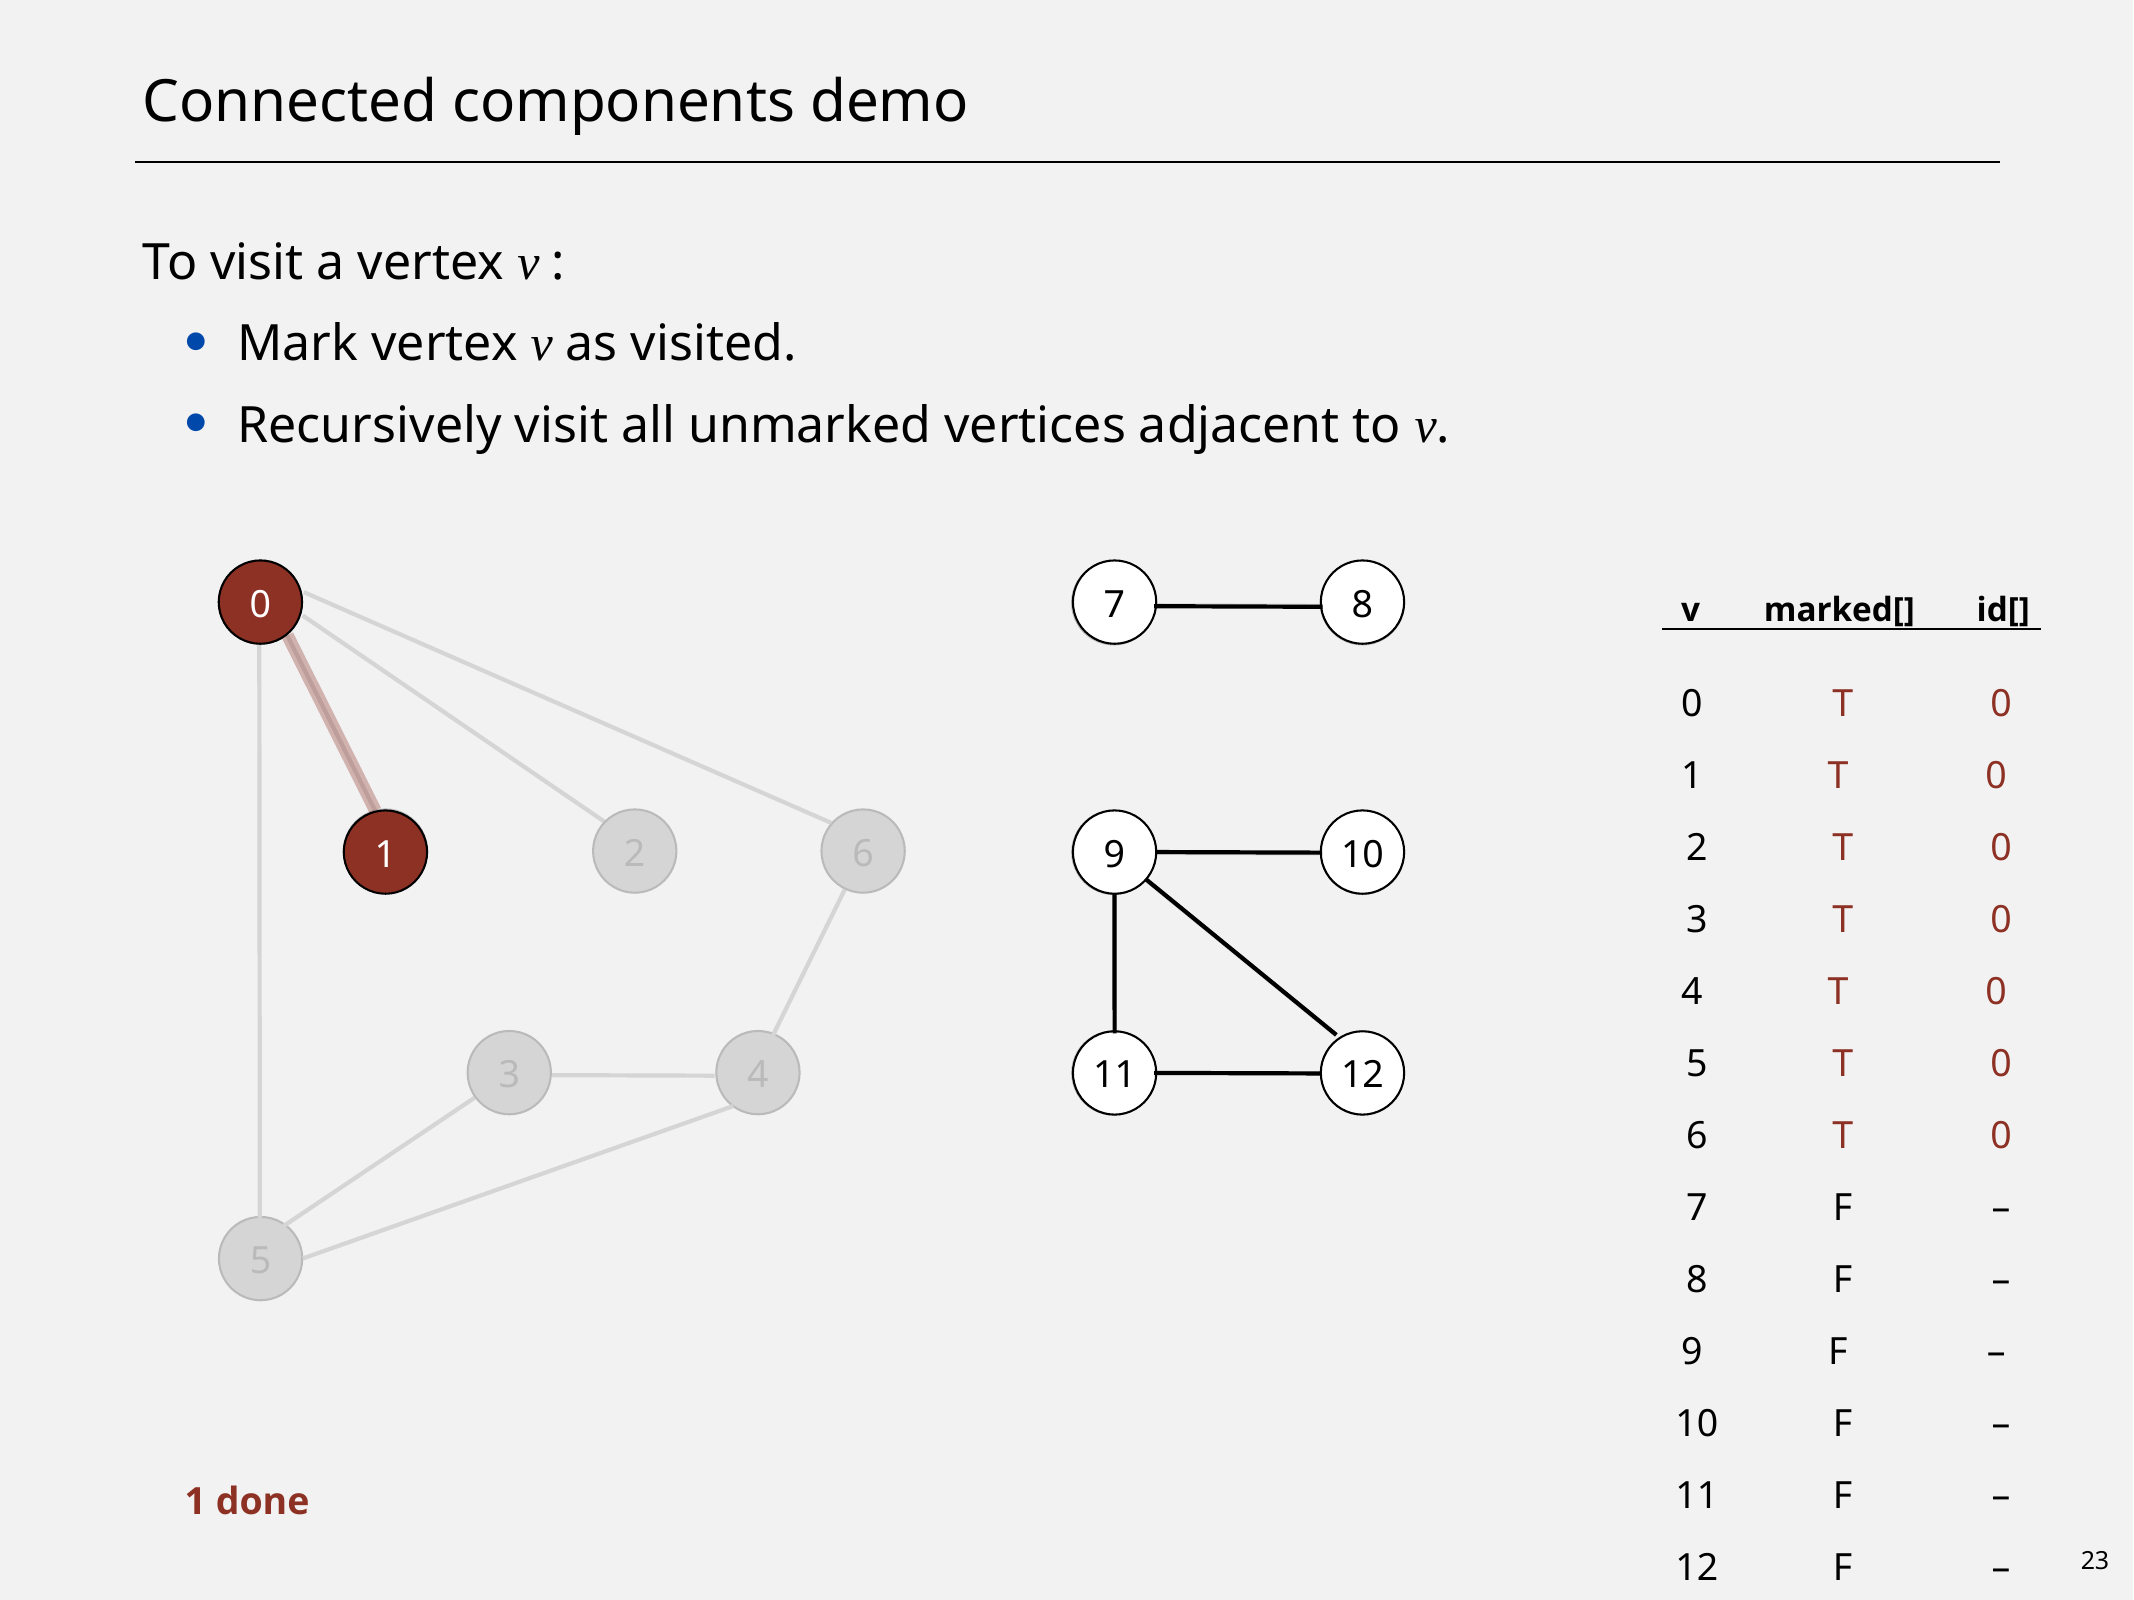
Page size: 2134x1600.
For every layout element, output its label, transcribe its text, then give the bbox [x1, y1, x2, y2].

title Connected components demo [132, 0, 2001, 134]
text_box marked[] [1745, 630, 1933, 637]
text_box marked[] [1745, 560, 1933, 629]
text_box T T T T T T T F F F F F F [1781, 643, 1905, 1597]
text_box 9 [1072, 810, 1157, 894]
text_box id[] [1958, 560, 2048, 637]
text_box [287, 635, 428, 894]
text_box 2 [593, 809, 677, 893]
text_box v [1663, 560, 1719, 629]
text_box 7 [1072, 560, 1157, 644]
text_box 11 [1072, 1031, 1157, 1115]
text_box 12 [1320, 1031, 1405, 1115]
text_box 5 [218, 1216, 303, 1301]
text_box 6 [821, 809, 905, 893]
text_box 0 [218, 560, 303, 644]
list To visit a vertex v : Mark vertex v as visited. Recursively visit all unmarked vertices adjacent to v. [132, 207, 2001, 1543]
slide_number 23 [2069, 1538, 2121, 1586]
text_box 3 [467, 1030, 551, 1115]
text_box v [1663, 630, 1719, 637]
text_box 0 0 0 0 0 0 0 – – – – – – [1939, 643, 2063, 1597]
text_box 4 [716, 1030, 800, 1115]
text_box 1 done [166, 1445, 328, 1530]
text_box 0 1 2 3 4 5 6 7 8 9 10 11 12 [1635, 643, 1759, 1597]
text_box 10 [1320, 810, 1405, 894]
text_box 8 [1320, 560, 1405, 644]
